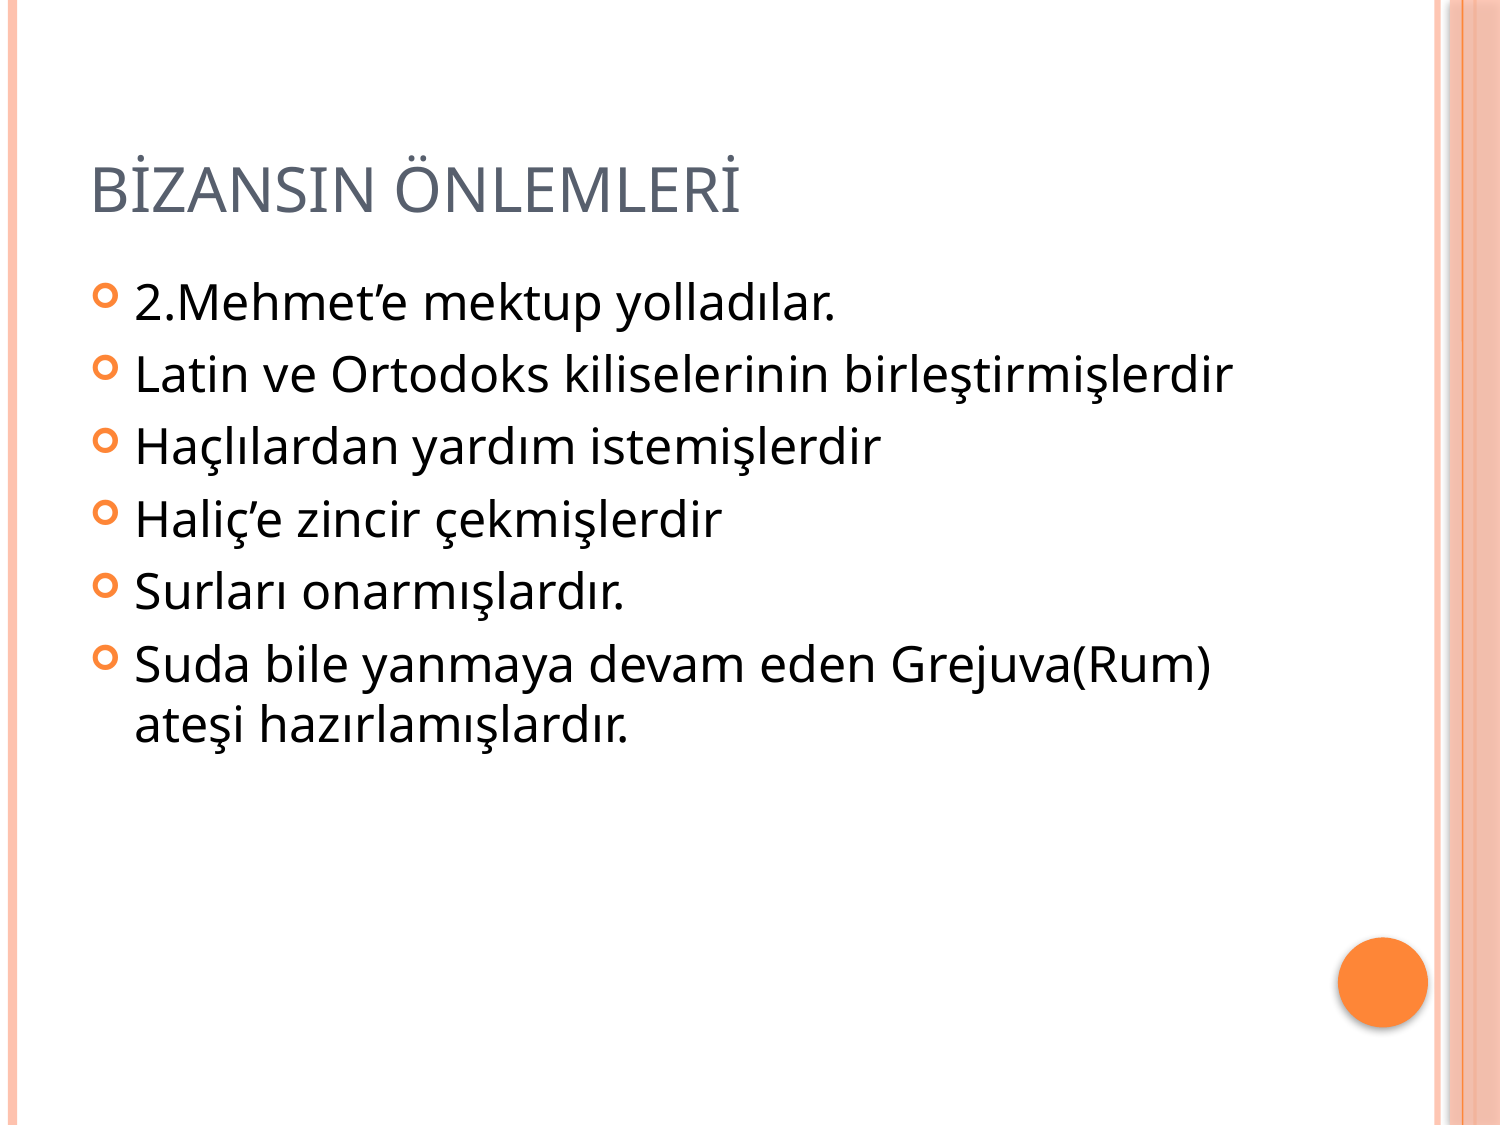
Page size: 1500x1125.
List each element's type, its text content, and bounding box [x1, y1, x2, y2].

list 2.Mehmet’e mektup yolladılar. Latin ve Ortodoks kiliselerinin birleştirmişlerdir Haçlılardan yardım istemişlerdir Haliç’e zincir çekmişlerdir Surları onarmışlardır. Suda bile yanmaya devam eden Grejuva(Rum) ateşi hazırlamışlardır. [75, 262, 1300, 1062]
title BİZANSIN ÖNLEMLERİ [75, 45, 1300, 233]
